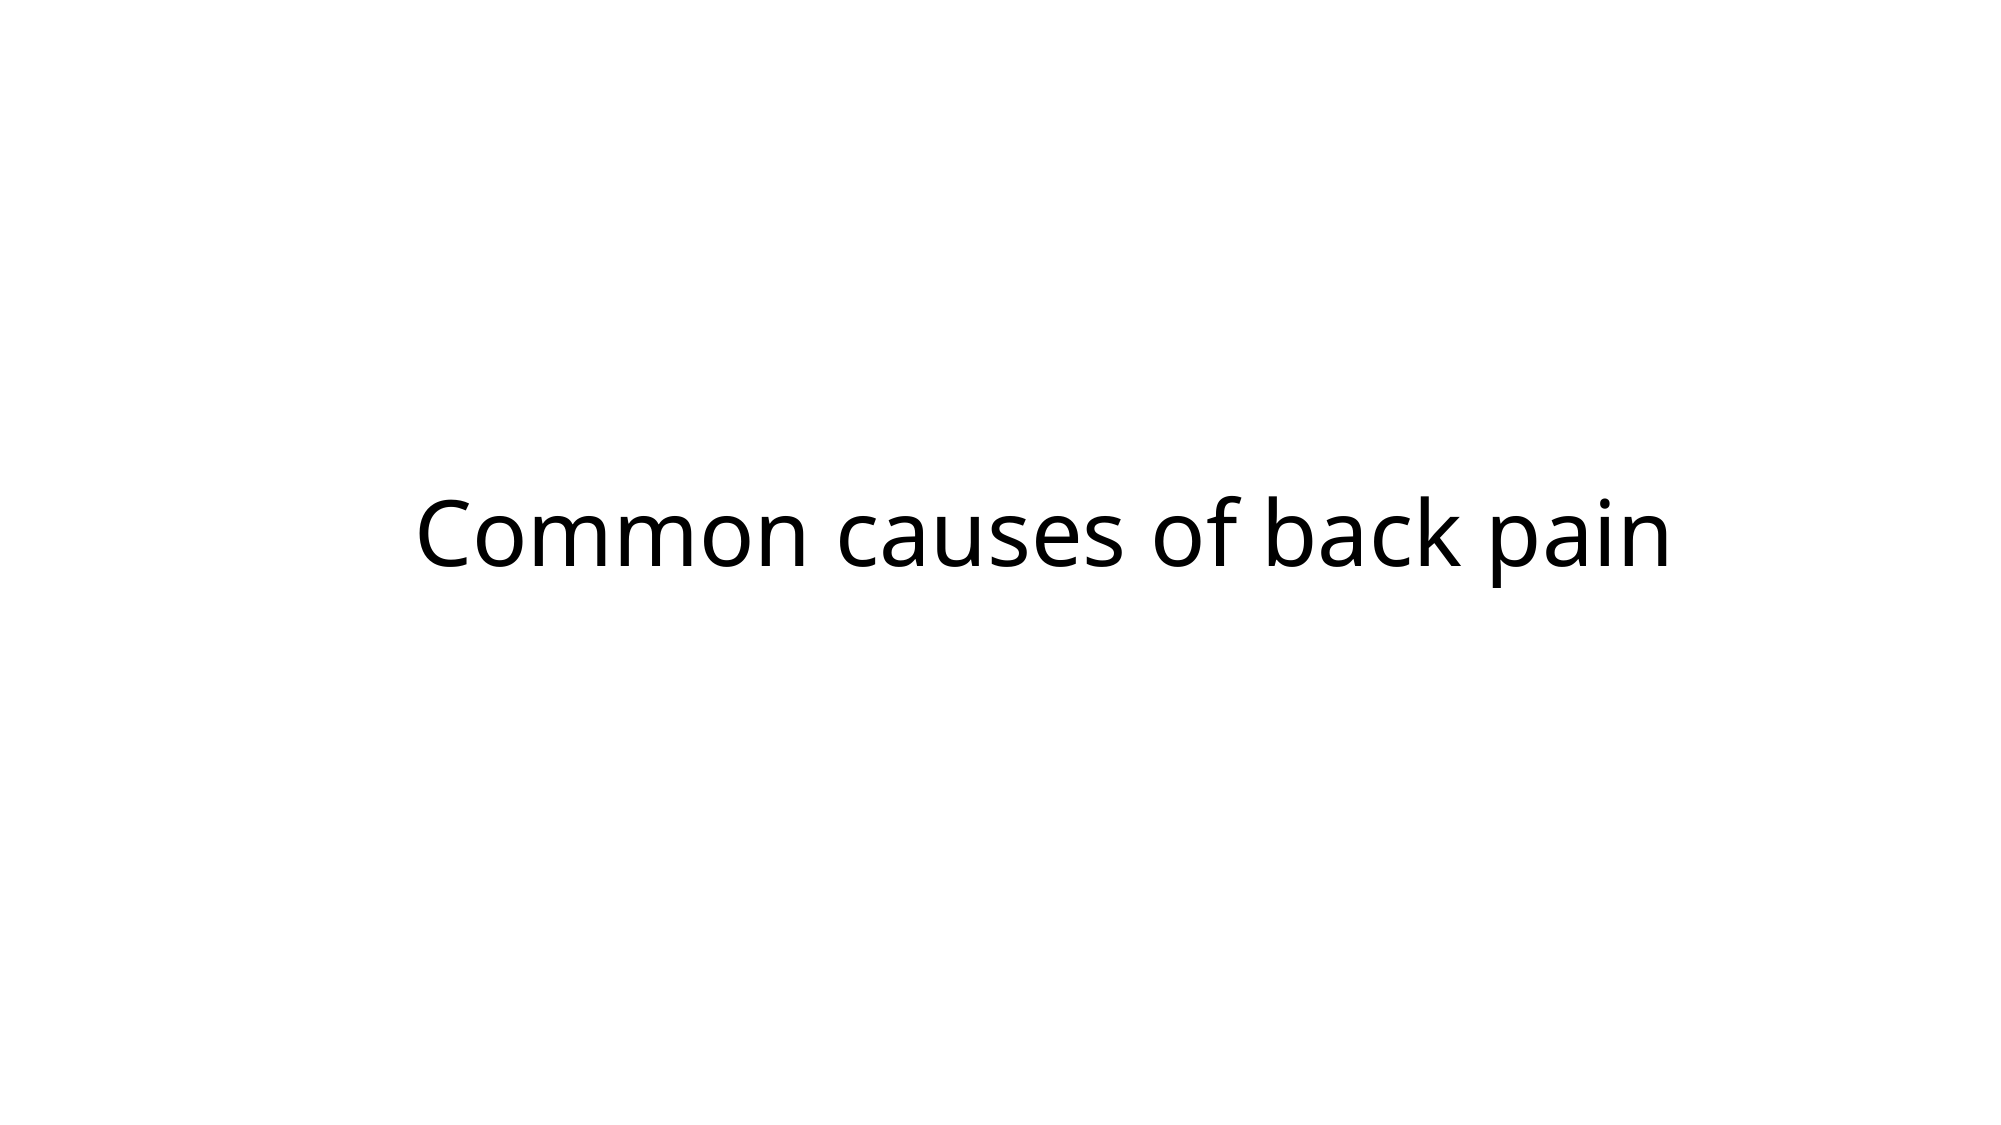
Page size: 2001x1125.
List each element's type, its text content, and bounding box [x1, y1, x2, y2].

title Common causes of back pain [182, 482, 1908, 701]
